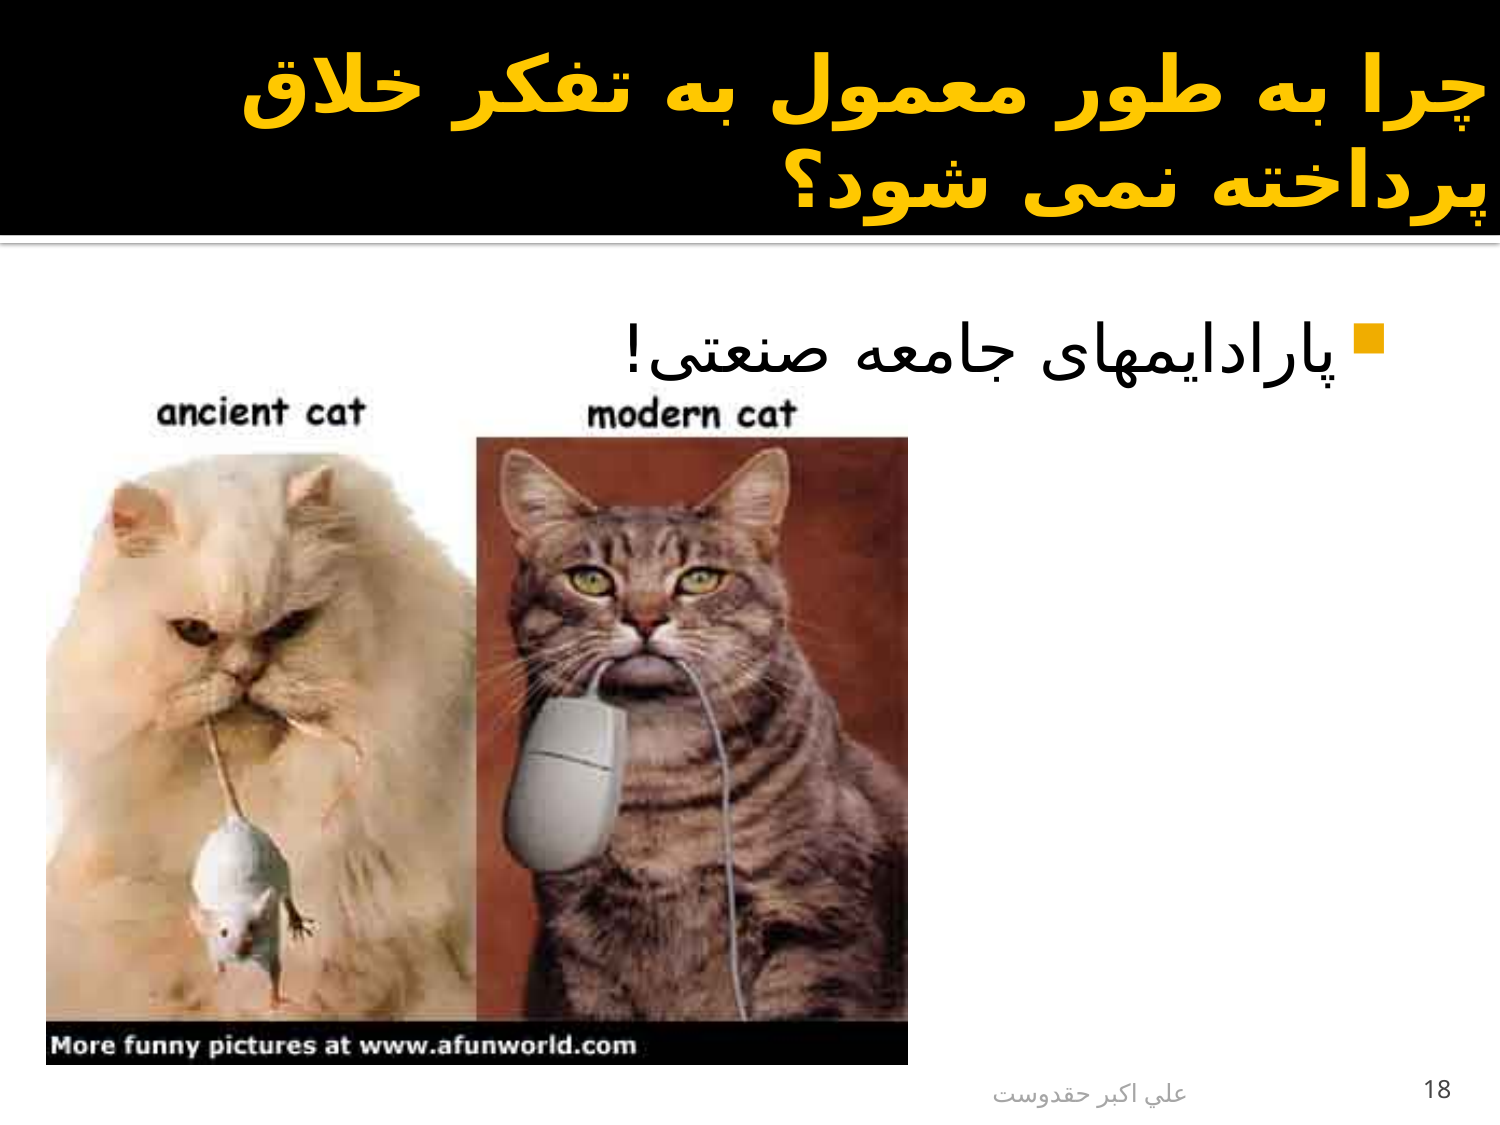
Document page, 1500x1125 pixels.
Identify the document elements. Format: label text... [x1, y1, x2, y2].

picture [46, 386, 908, 1065]
title چرا به طور معمول به تفکر خلاق پرداخته نمی شود؟ [0, 25, 1500, 231]
footer علي اكبر حقدوست [281, 1062, 1197, 1108]
list پارادايمهای جامعه صنعتی! [74, 290, 1426, 1051]
slide_number 18 [1345, 1062, 1467, 1108]
